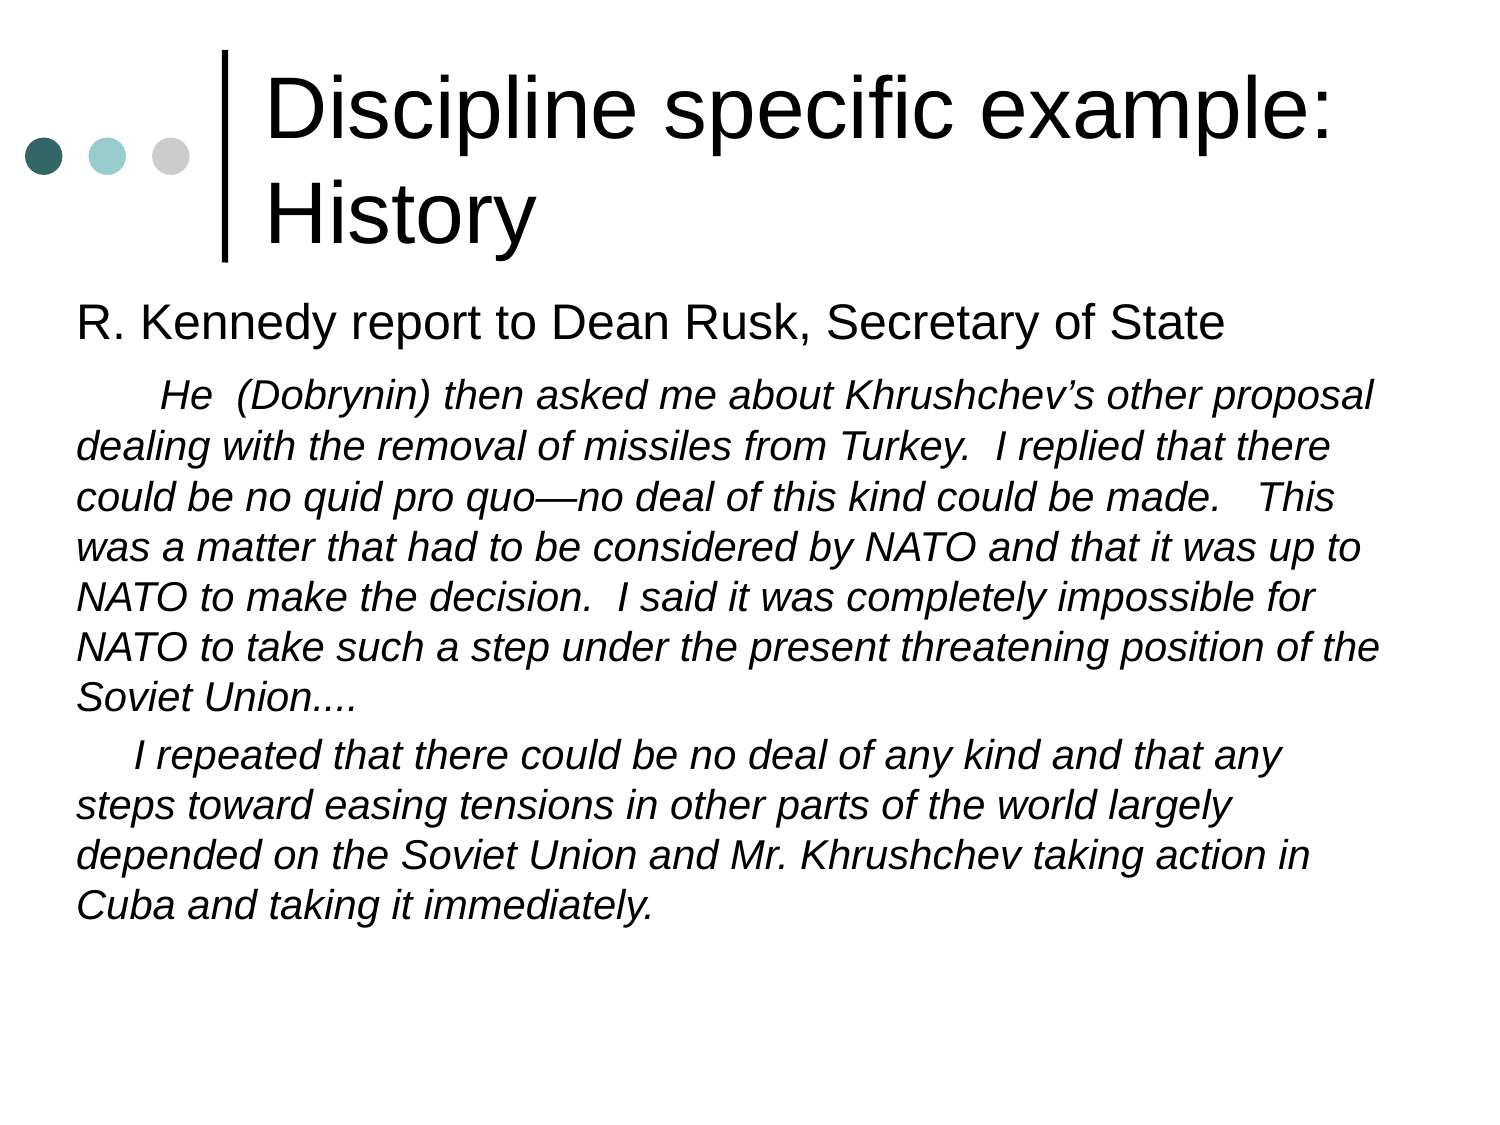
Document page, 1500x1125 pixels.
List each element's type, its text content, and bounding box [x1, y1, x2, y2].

list R. Kennedy report to Dean Rusk, Secretary of State He (Dobrynin) then asked me about Khrushchev’s other proposal dealing with the removal of missiles from Turkey. I replied that there could be no quid pro quo—no deal of this kind could be made. This was a matter that had to be considered by NATO and that it was up to NATO to make the decision. I said it was completely impossible for NATO to take such a step under the present threatening position of the Soviet Union.... I repeated that there could be no deal of any kind and that any steps toward easing tensions in other parts of the world largely depended on the Soviet Union and Mr. Khrushchev taking action in Cuba and taking it immediately. [60, 281, 1399, 957]
title Discipline specific example: History [249, 31, 1400, 282]
